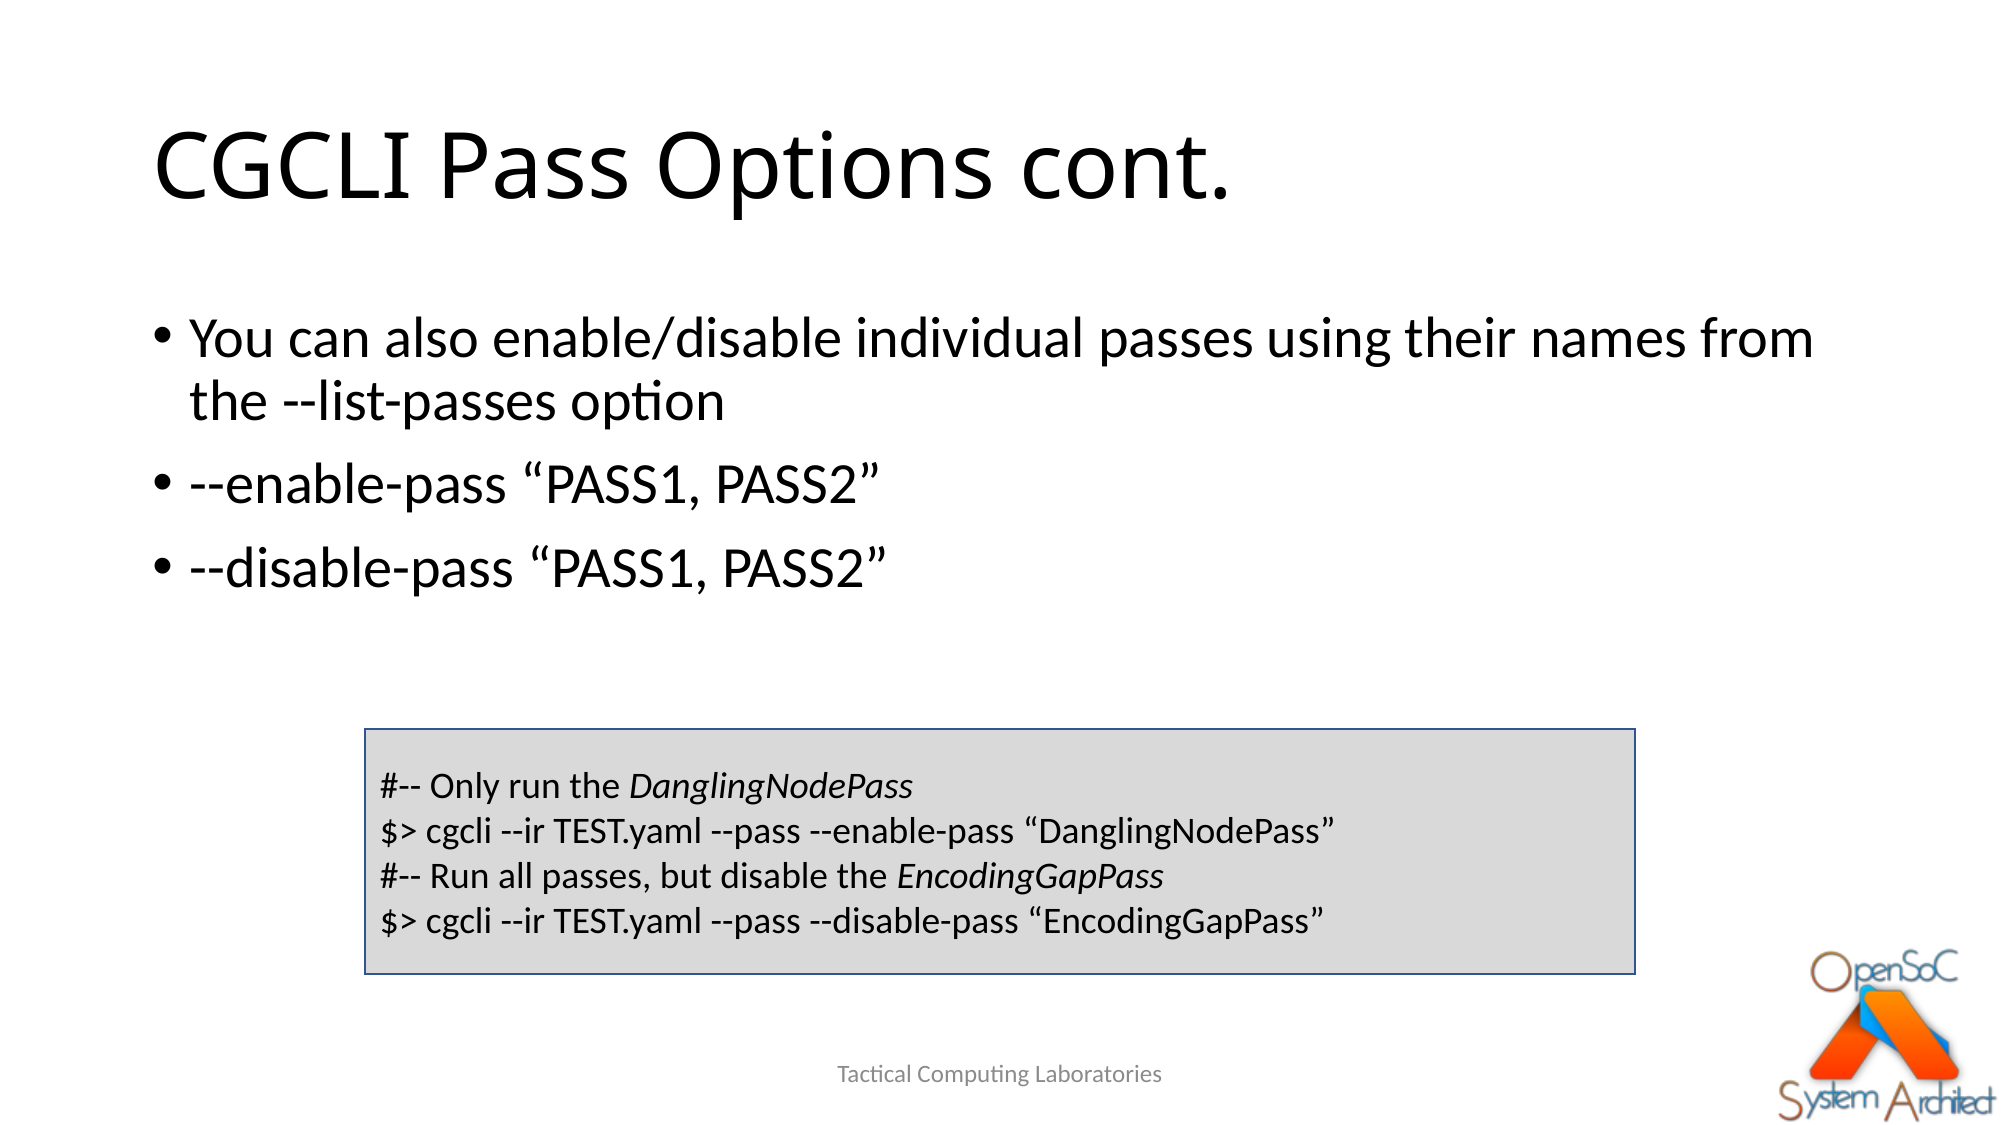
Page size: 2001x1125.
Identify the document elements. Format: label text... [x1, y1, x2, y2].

footer Tactical Computing Laboratories [662, 1042, 1338, 1103]
title CGCLI Pass Options cont. [137, 59, 1863, 278]
list You can also enable/disable individual passes using their names from the --list-passes option --enable-pass “PASS1, PASS2” --disable-pass “PASS1, PASS2” [137, 299, 1863, 673]
text_box #-- Only run the DanglingNodePass $> cgcli --ir TEST.yaml --pass --enable-pass “DanglingNodePass” #-- Run all passes, but disable the EncodingGapPass $> cgcli --ir TEST.yaml --pass --disable-pass “EncodingGapPass” [364, 728, 1636, 975]
picture [1775, 946, 2000, 1125]
